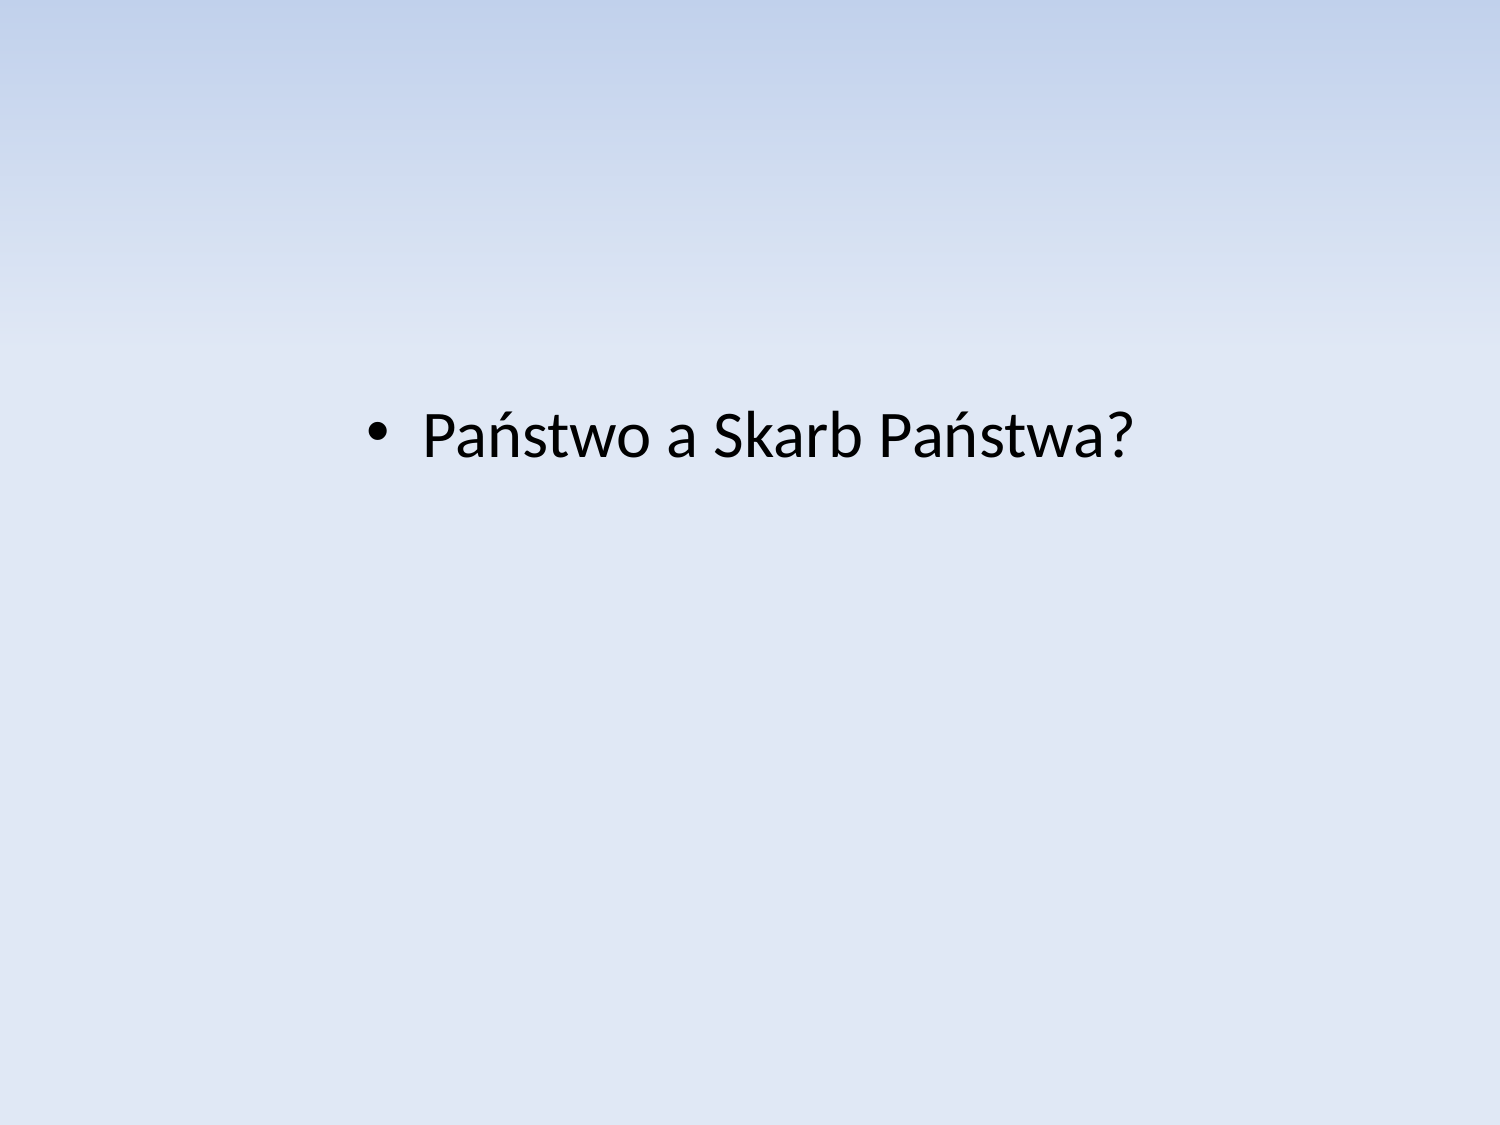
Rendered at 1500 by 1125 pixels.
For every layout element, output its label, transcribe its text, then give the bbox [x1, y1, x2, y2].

list Państwo a Skarb Państwa? [76, 196, 1427, 939]
